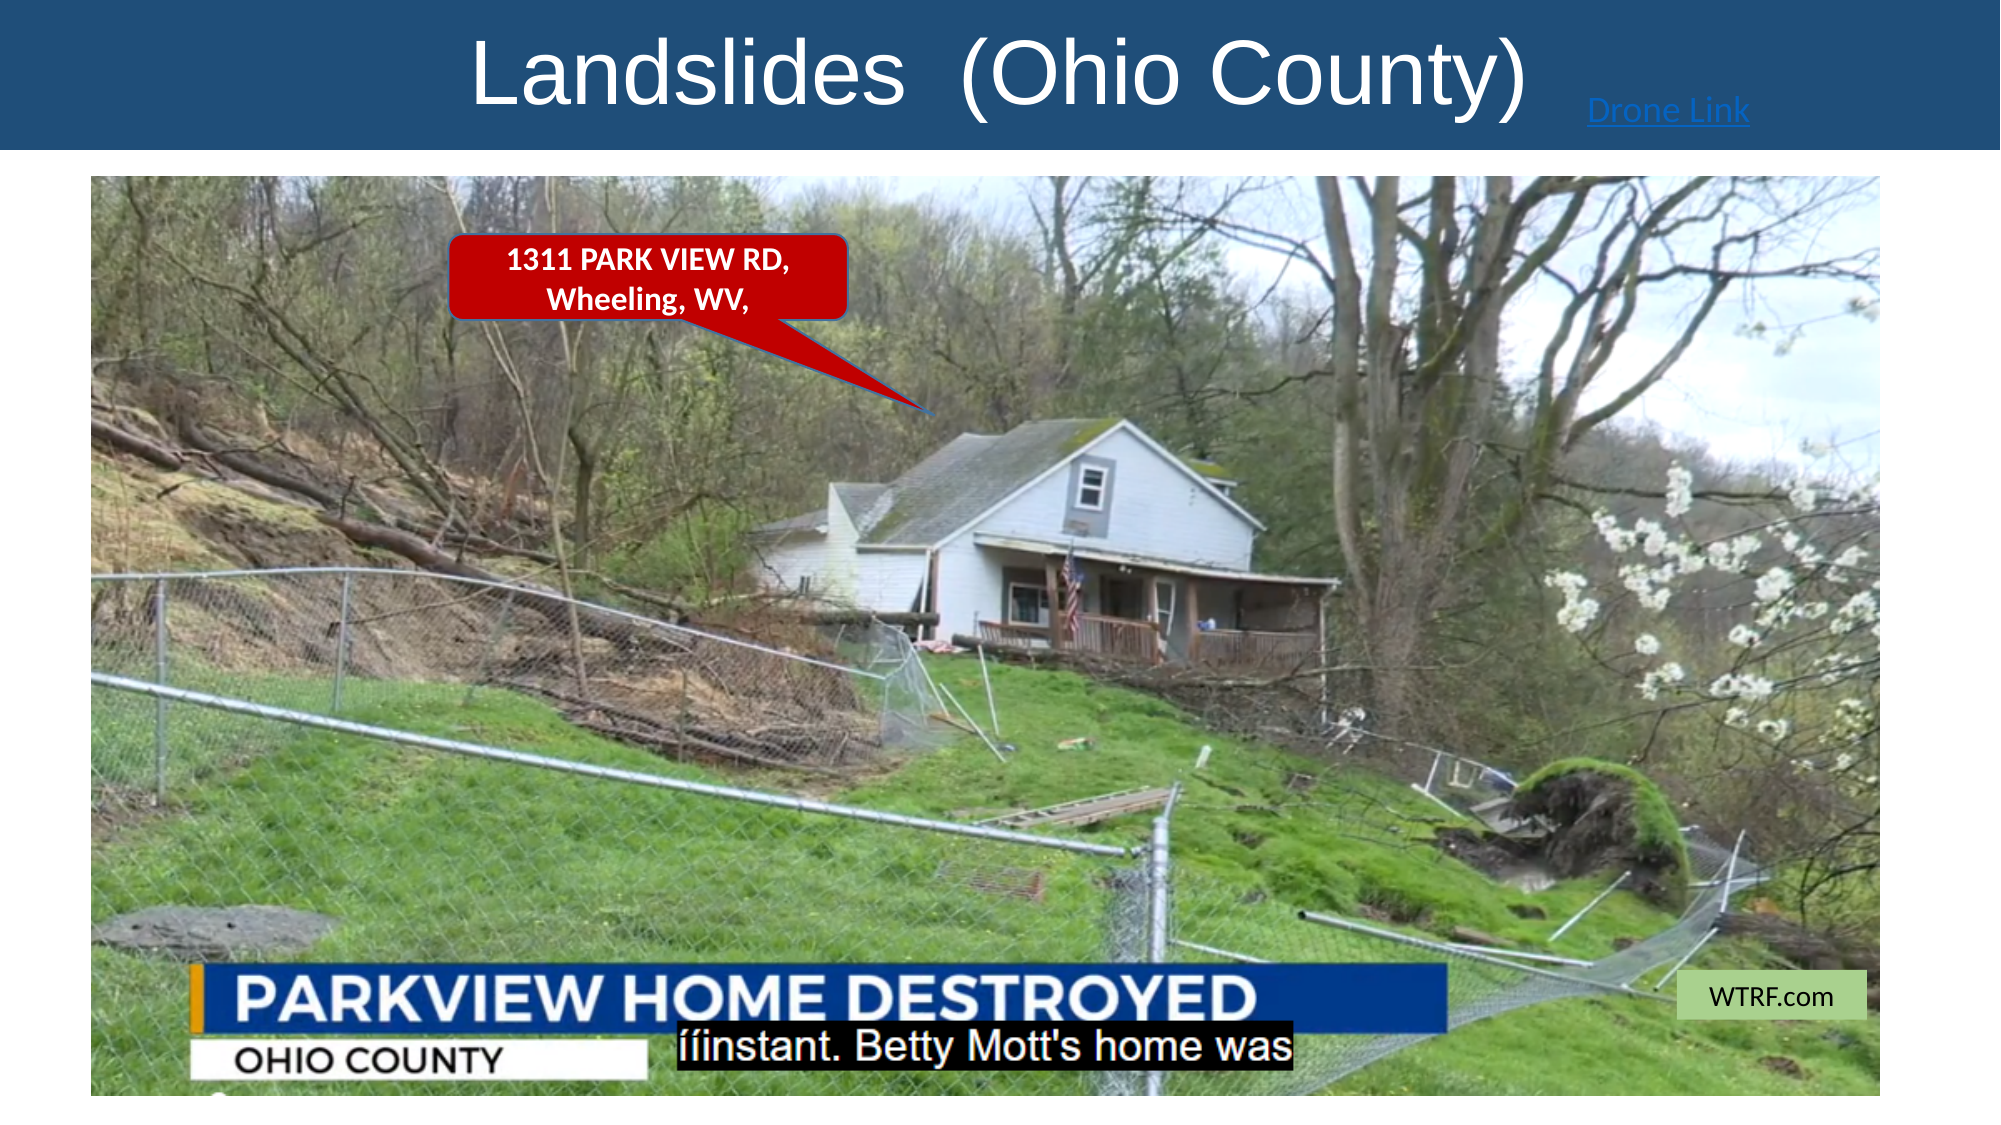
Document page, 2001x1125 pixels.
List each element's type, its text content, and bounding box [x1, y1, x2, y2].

picture [91, 176, 1880, 1096]
text_box Landslides (Ohio County) [0, 0, 2000, 150]
text_box Drone Link [1572, 77, 1782, 138]
